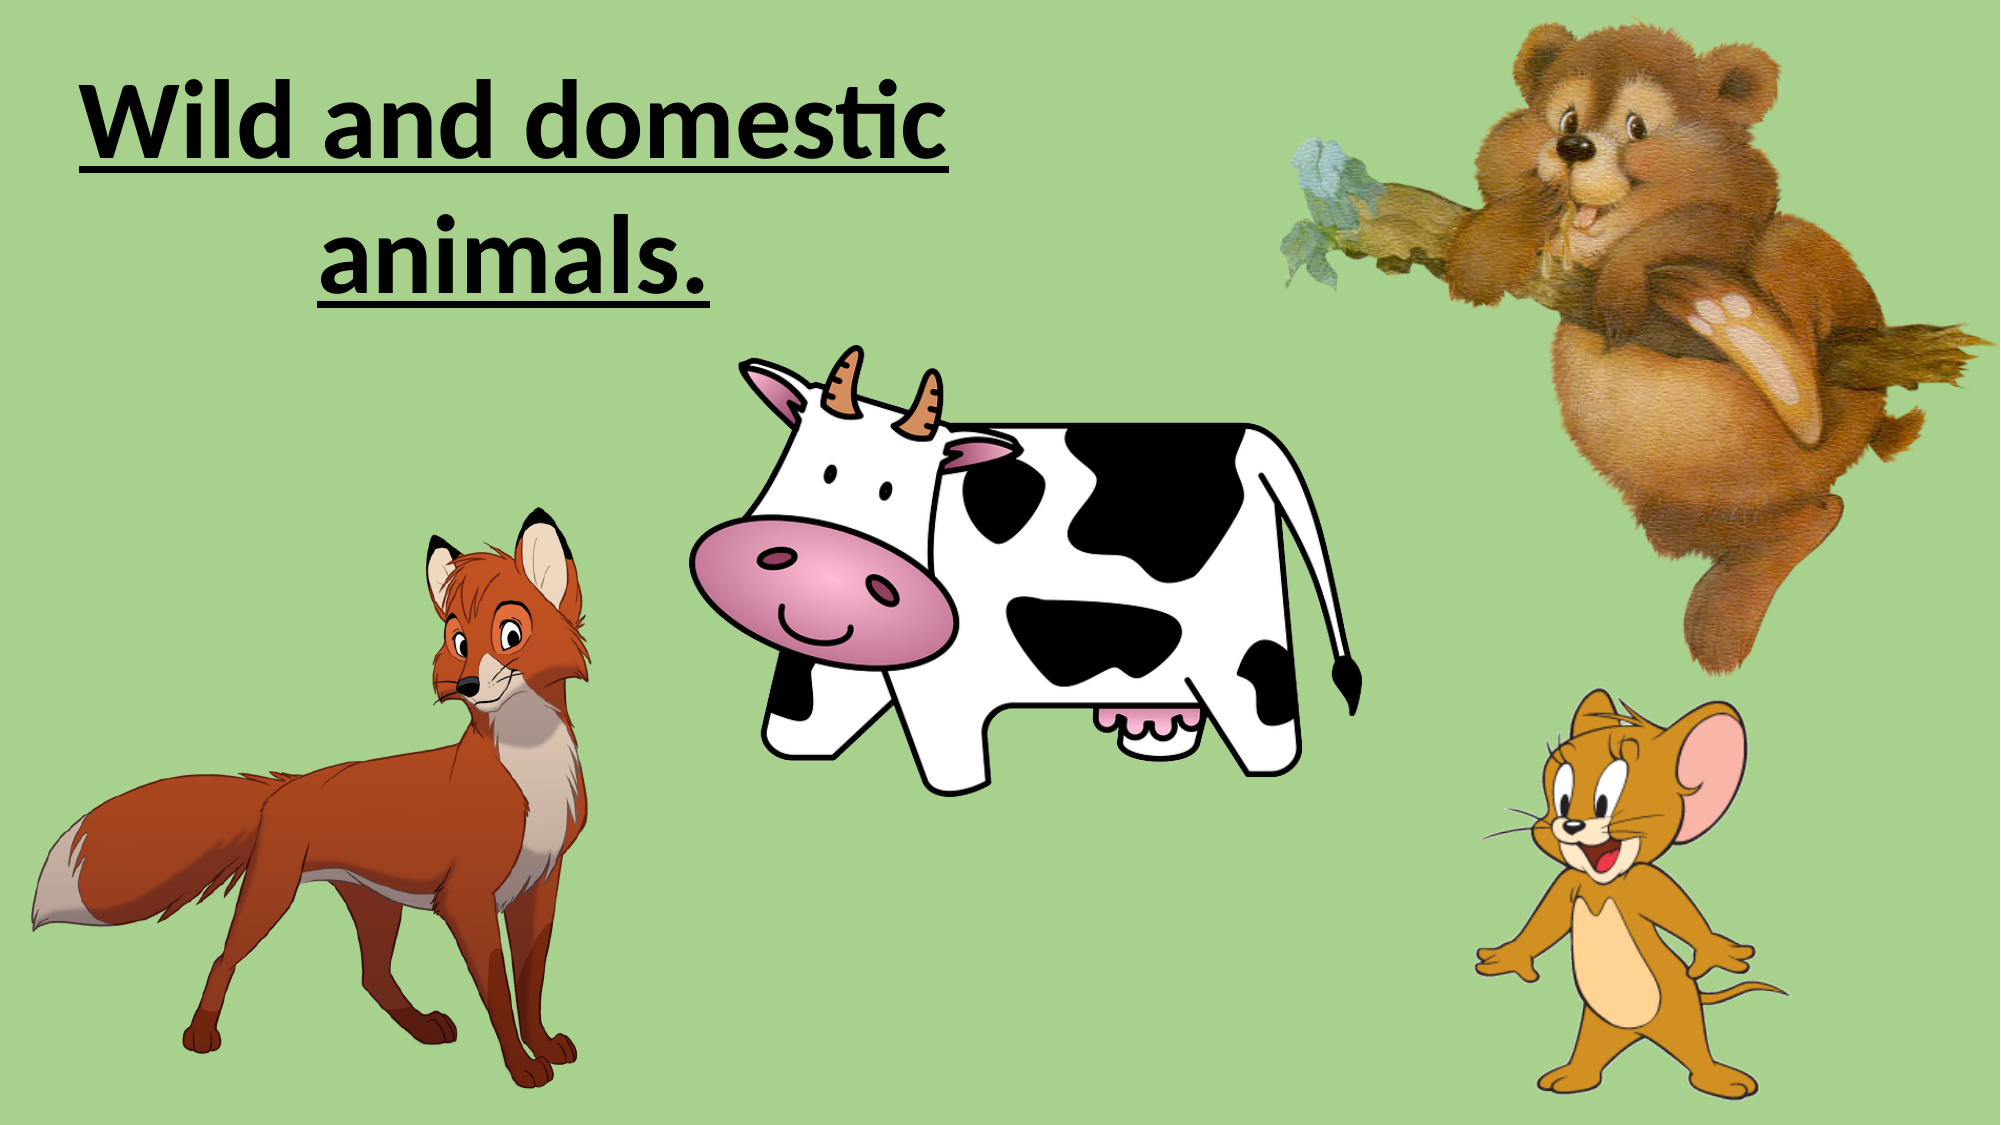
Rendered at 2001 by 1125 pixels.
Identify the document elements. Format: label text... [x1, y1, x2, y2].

text_box Wild and domestic animals. [46, 38, 982, 324]
picture [689, 10, 2000, 1123]
picture [15, 495, 611, 1098]
